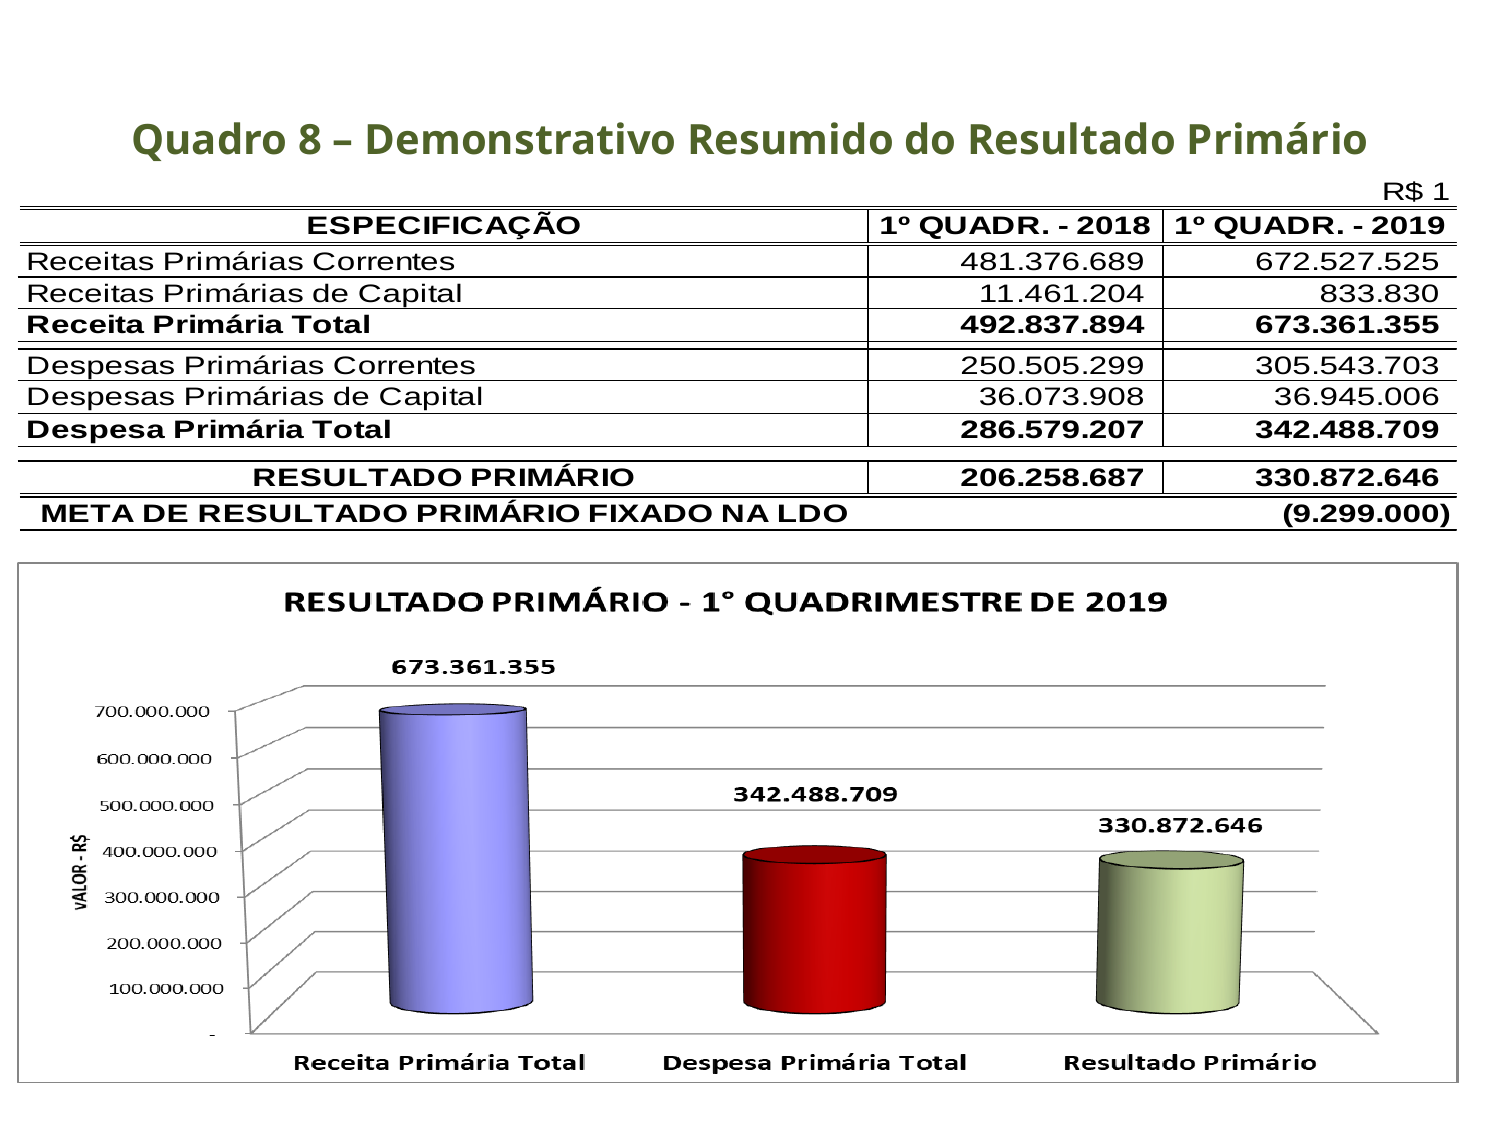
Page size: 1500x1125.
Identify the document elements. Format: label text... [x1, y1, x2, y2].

picture [17, 562, 1459, 1083]
picture [17, 173, 1459, 533]
title Quadro 8 – Demonstrativo Resumido do Resultado Primário [112, 99, 1388, 172]
